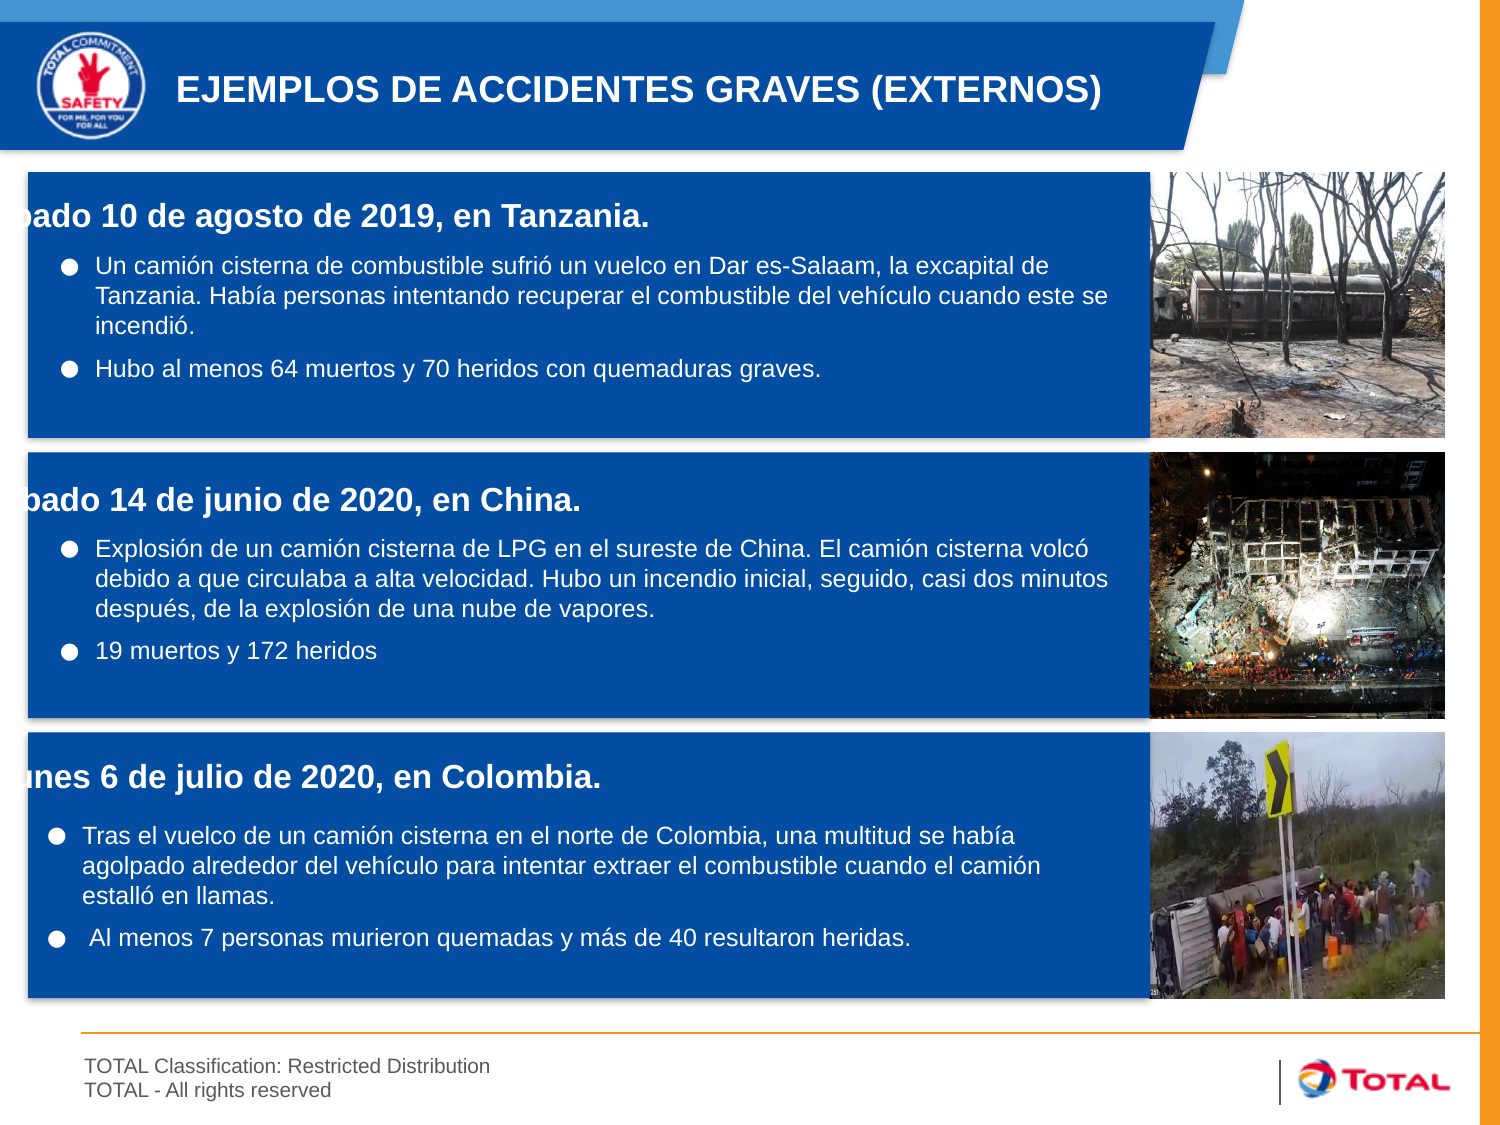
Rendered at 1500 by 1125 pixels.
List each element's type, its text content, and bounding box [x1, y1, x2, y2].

picture [36, 31, 147, 141]
text_box Explosión de un camión cisterna de LPG en el sureste de China. El camión cisterna volcó debido a que circulaba a alta velocidad. Hubo un incendio inicial, seguido, casi dos minutos después, de la explosión de una nube de vapores. 19 muertos y 172 heridos [59, 532, 1117, 710]
text_box Sábado 14 de junio de 2020, en China. [0, 477, 592, 518]
picture [1149, 452, 1446, 719]
picture [1149, 171, 1446, 439]
picture [1287, 1048, 1462, 1110]
text_box EJEMPLOS DE ACCIDENTES GRAVES (EXTERNOS) [175, 65, 1337, 111]
text_box Tras el vuelco de un camión cisterna en el norte de Colombia, una multitud se había agolpado alrededor del vehículo para intentar extraer el combustible cuando el camión estalló en llamas. Al menos 7 personas murieron quemadas y más de 40 resultaron heridas. [47, 819, 1117, 1093]
text_box Sábado 10 de agosto de 2019, en Tanzania. [0, 194, 661, 235]
text_box [27, 452, 1147, 719]
text_box [27, 171, 1148, 439]
text_box Un camión cisterna de combustible sufrió un vuelco en Dar es-Salaam, la excapital de Tanzania. Había personas intentando recuperar el combustible del vehículo cuando este se incendió. Hubo al menos 64 muertos y 70 heridos con quemaduras graves. [59, 249, 1117, 402]
picture [1149, 732, 1446, 999]
text_box [27, 732, 1147, 999]
text_box Lunes 6 de julio de 2020, en Colombia. [0, 754, 612, 795]
